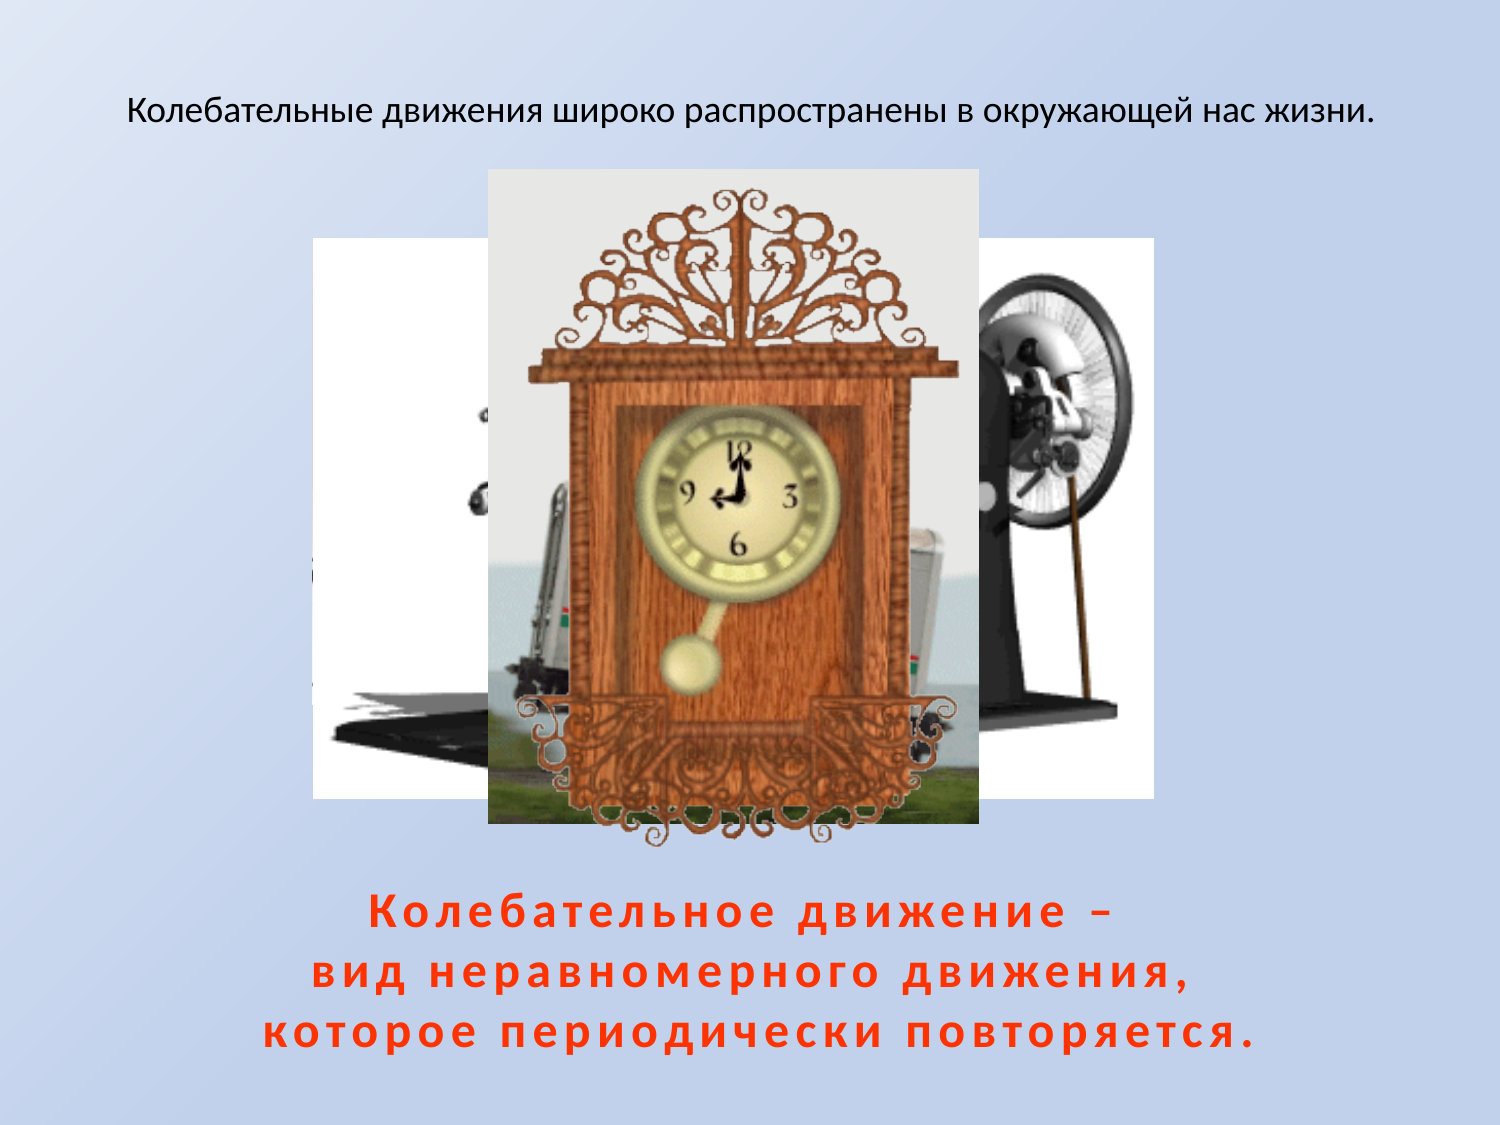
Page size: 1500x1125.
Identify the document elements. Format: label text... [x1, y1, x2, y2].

text_box Колебательные движения широко распространены в окружающей нас жизни. [112, 78, 1424, 138]
text_box Колебательное движение – вид неравномерного движения, которое периодически повторяется. [230, 869, 1270, 1065]
picture [312, 114, 1154, 903]
